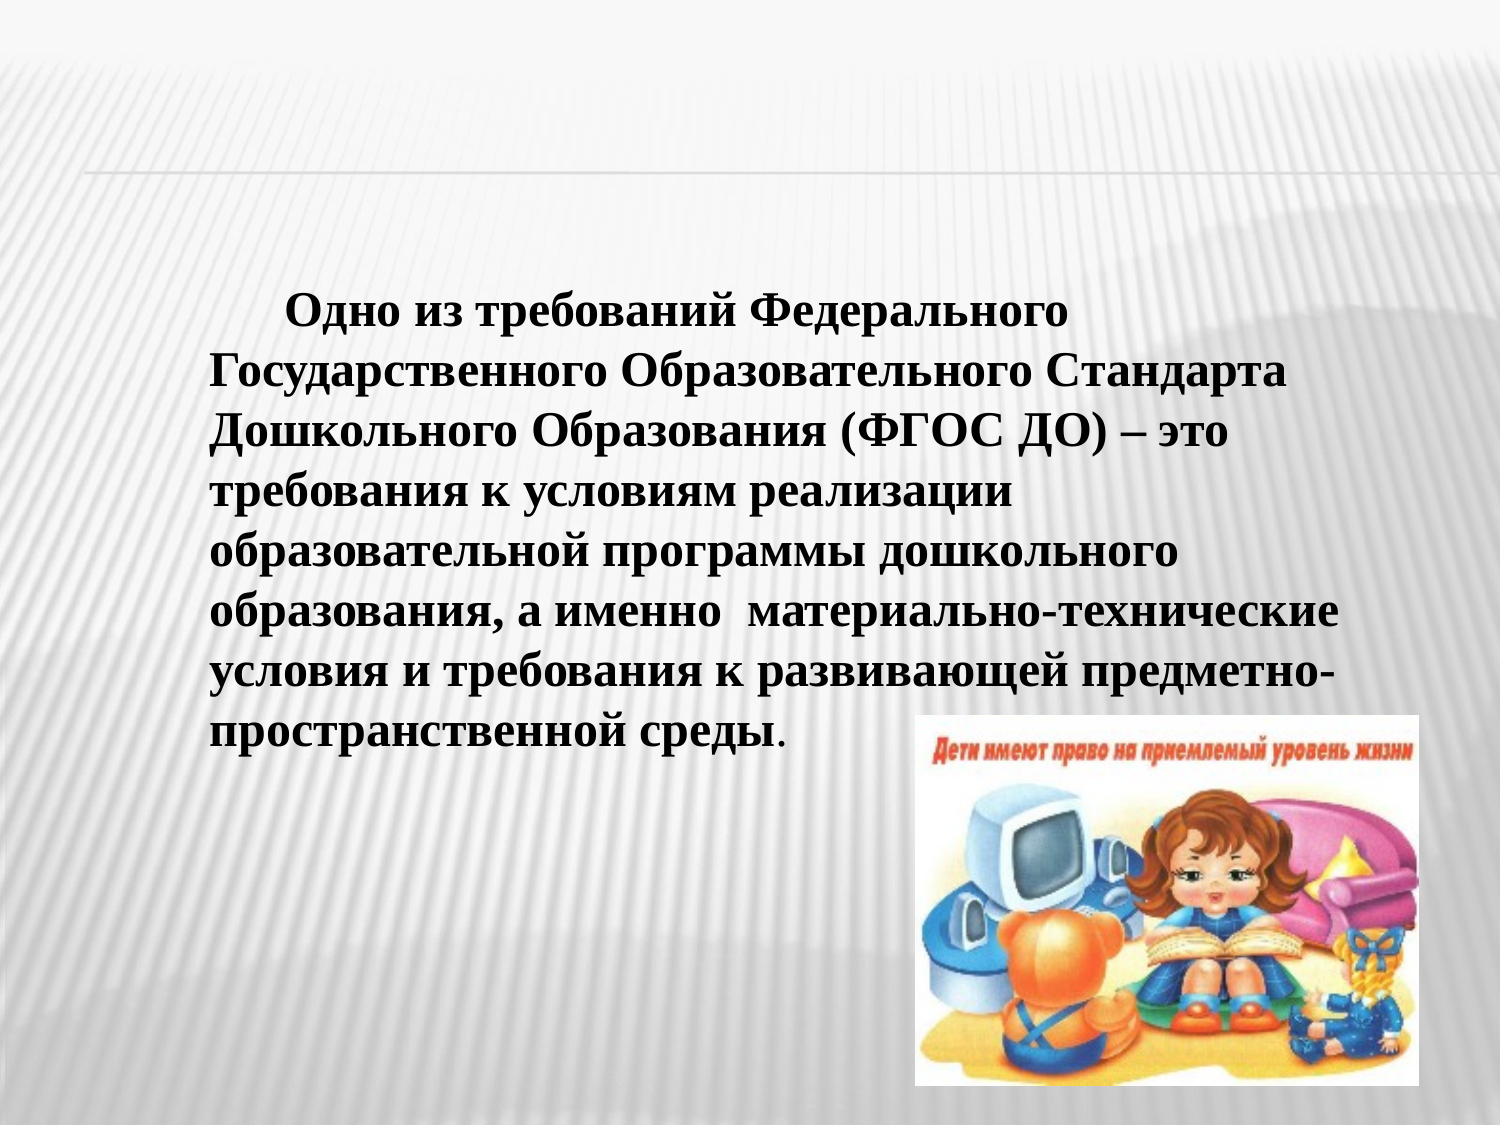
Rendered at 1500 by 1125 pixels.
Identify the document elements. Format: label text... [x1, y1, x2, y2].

picture [915, 715, 1420, 1087]
text_box Одно из требований Федерального Государственного Образовательного Стандарта Дошкольного Образования (ФГОС ДО) – это требования к условиям реализации образовательной программы дошкольного образования, а именно материально-технические условия и требования к развивающей предметно-пространственной среды. [194, 148, 1376, 764]
